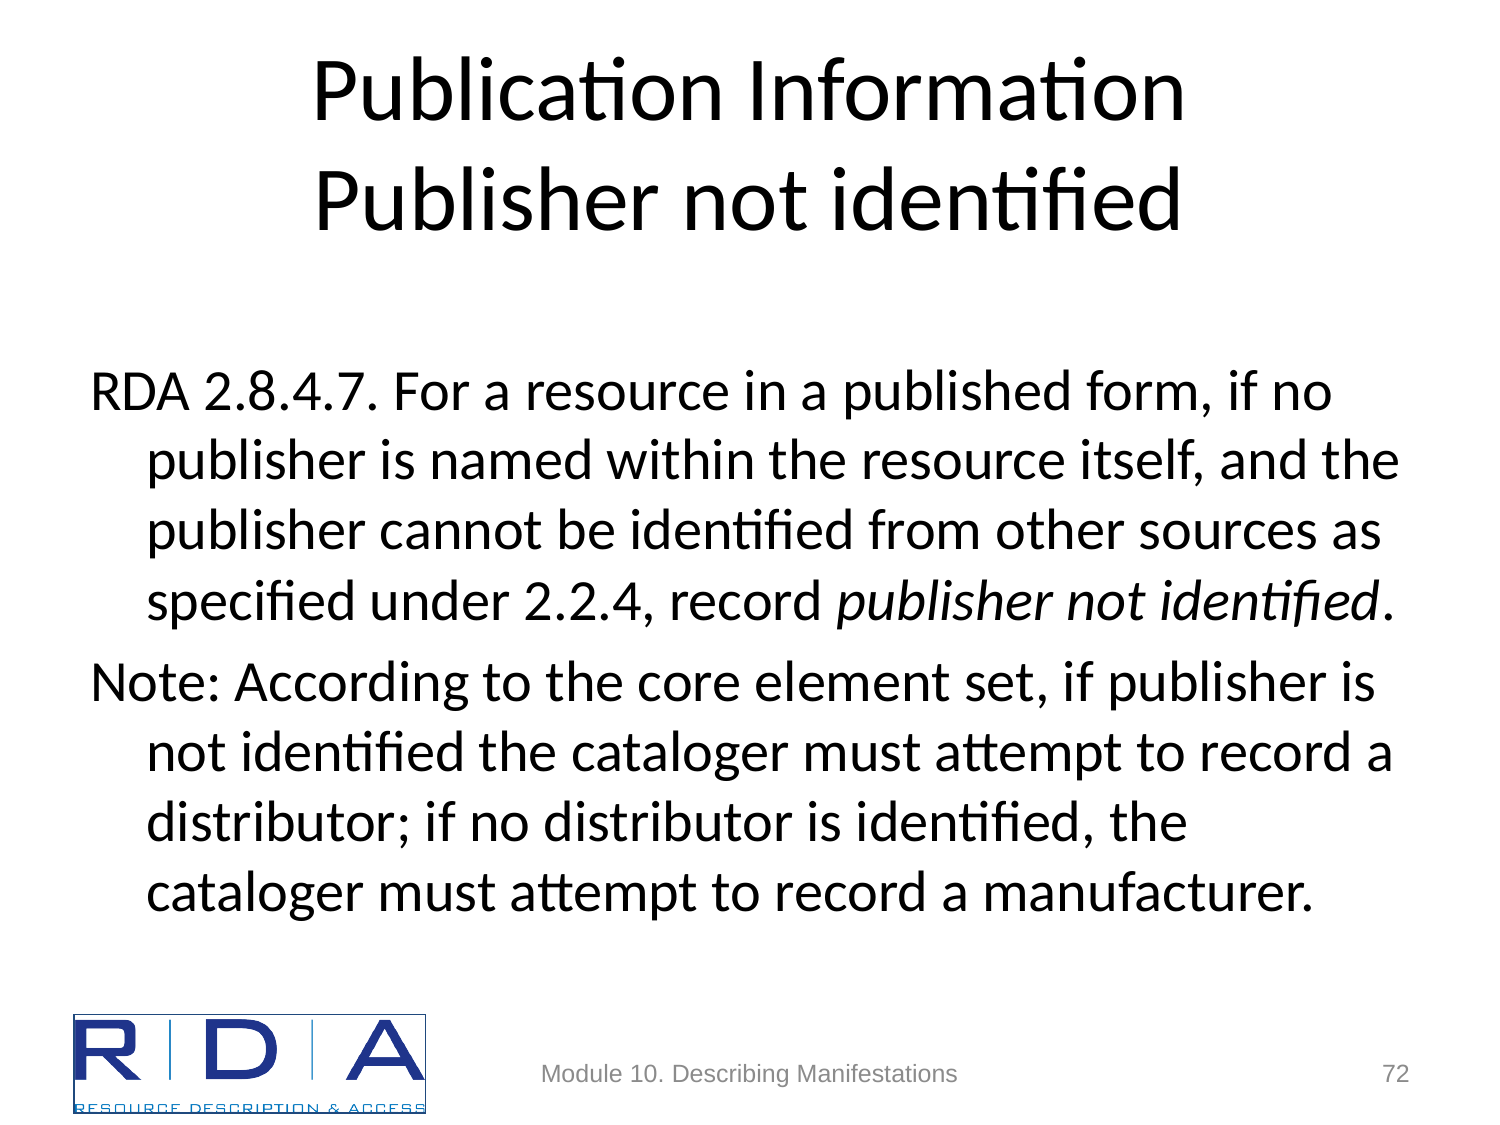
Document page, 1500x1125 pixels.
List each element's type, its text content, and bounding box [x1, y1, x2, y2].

picture [75, 1015, 425, 1112]
slide_number 72 [1074, 1042, 1425, 1103]
title Publication Information Publisher not identified [75, 45, 1425, 233]
footer Module 10. Describing Manifestations [512, 1042, 988, 1103]
list RDA 2.8.4.7. For a resource in a published form, if no publisher is named within the resource itself, and the publisher cannot be identified from other sources as specified under 2.2.4, record publisher not identified. Note: According to the core element set, if publisher is not identified the cataloger must attempt to record a distributor; if no distributor is identified, the cataloger must attempt to record a manufacturer. [75, 262, 1425, 1005]
